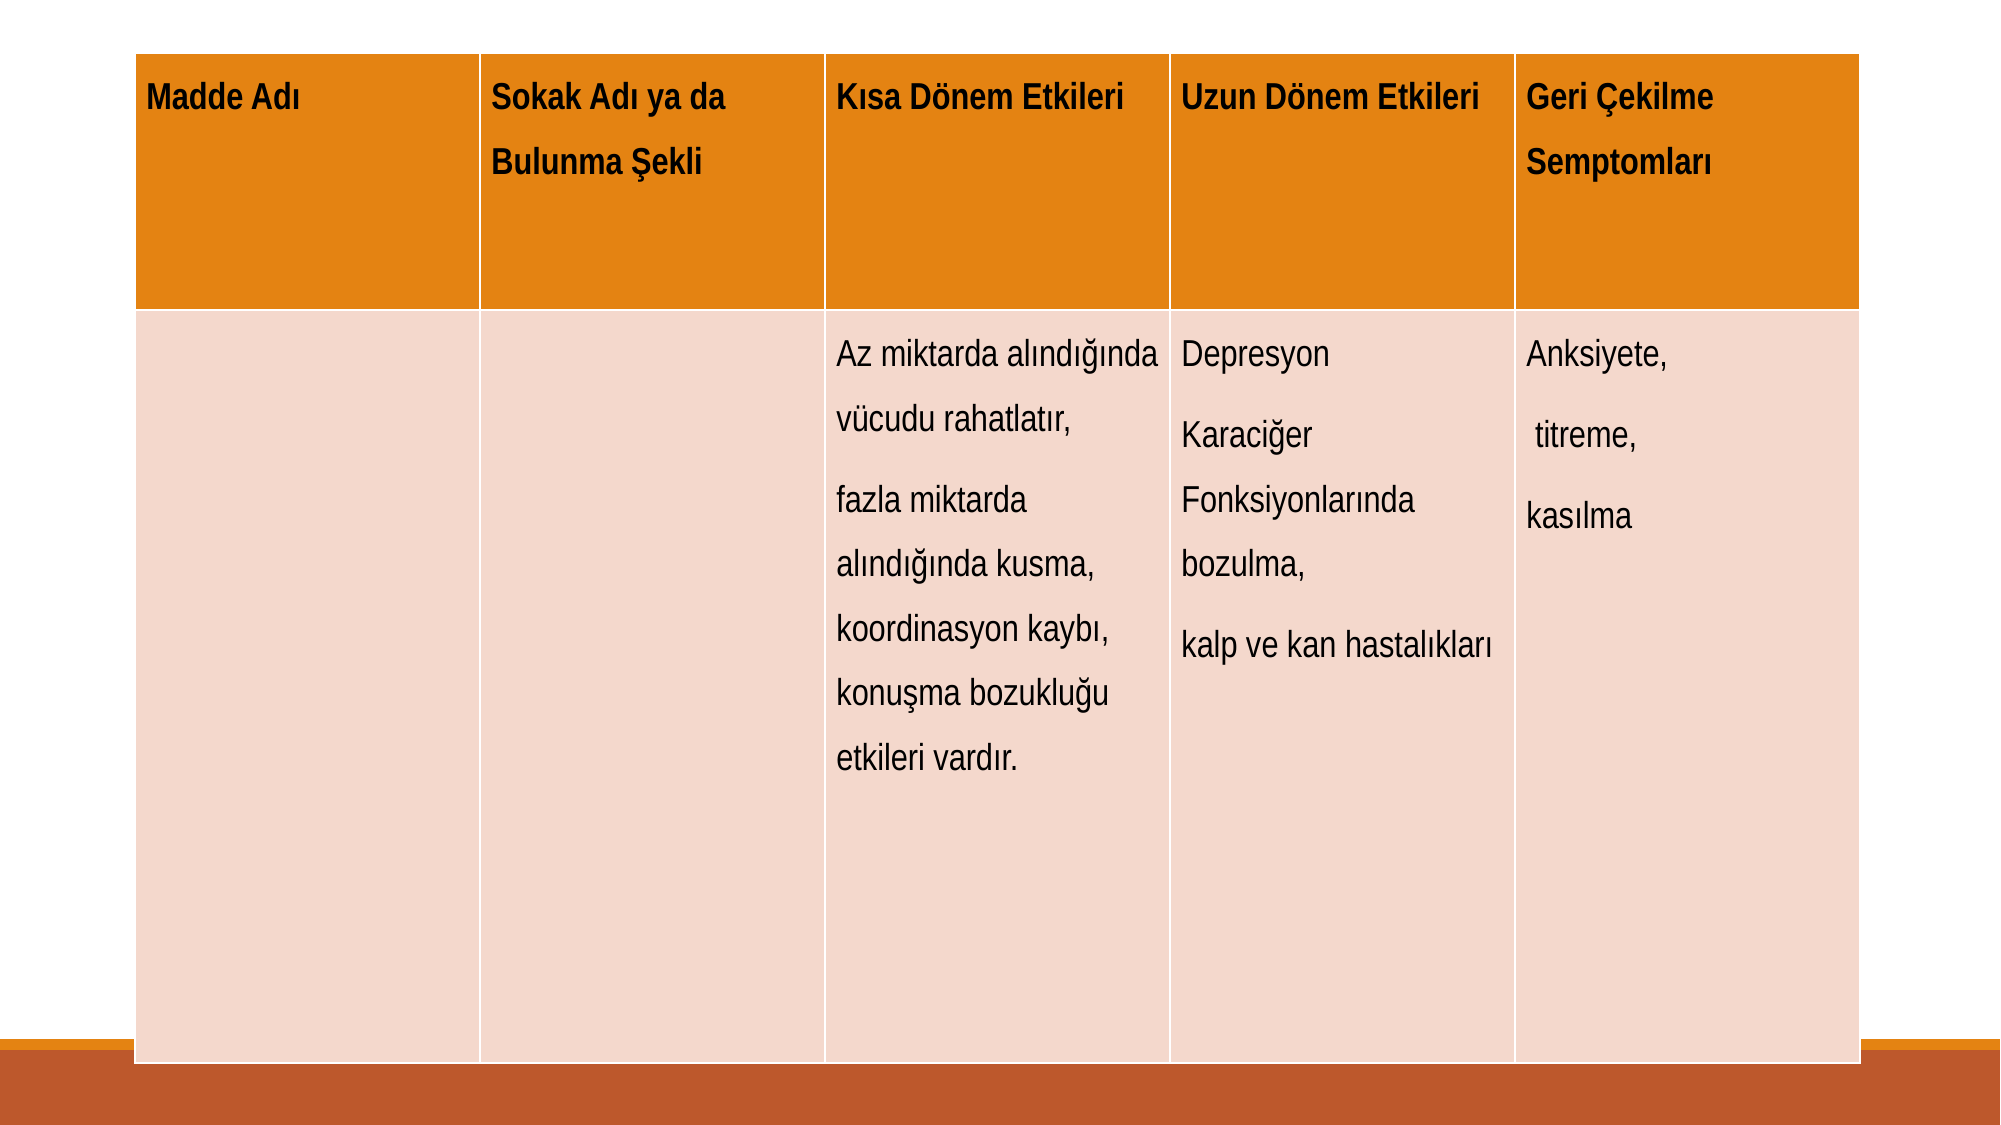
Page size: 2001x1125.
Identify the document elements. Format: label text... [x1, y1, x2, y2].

table_cell Anksiyete, titreme, kasılma [1516, 311, 1859, 1062]
table_header Uzun Dönem Etkileri [1171, 54, 1514, 309]
table_cell Az miktarda alındığında vücudu rahatlatır, fazla miktarda alındığında kusma, koordinasyon kaybı, konuşma bozukluğu etkileri vardır. [826, 311, 1169, 1062]
table_cell [136, 311, 479, 1062]
table_cell Depresyon Karaciğer Fonksiyonlarında bozulma, kalp ve kan hastalıkları [1171, 311, 1514, 1062]
table_header Madde Adı [136, 54, 479, 309]
table_cell [481, 311, 824, 1062]
table_header Sokak Adı ya da Bulunma Şekli [481, 54, 824, 309]
table_header Kısa Dönem Etkileri [826, 54, 1169, 309]
table_header Geri Çekilme Semptomları [1516, 54, 1859, 309]
